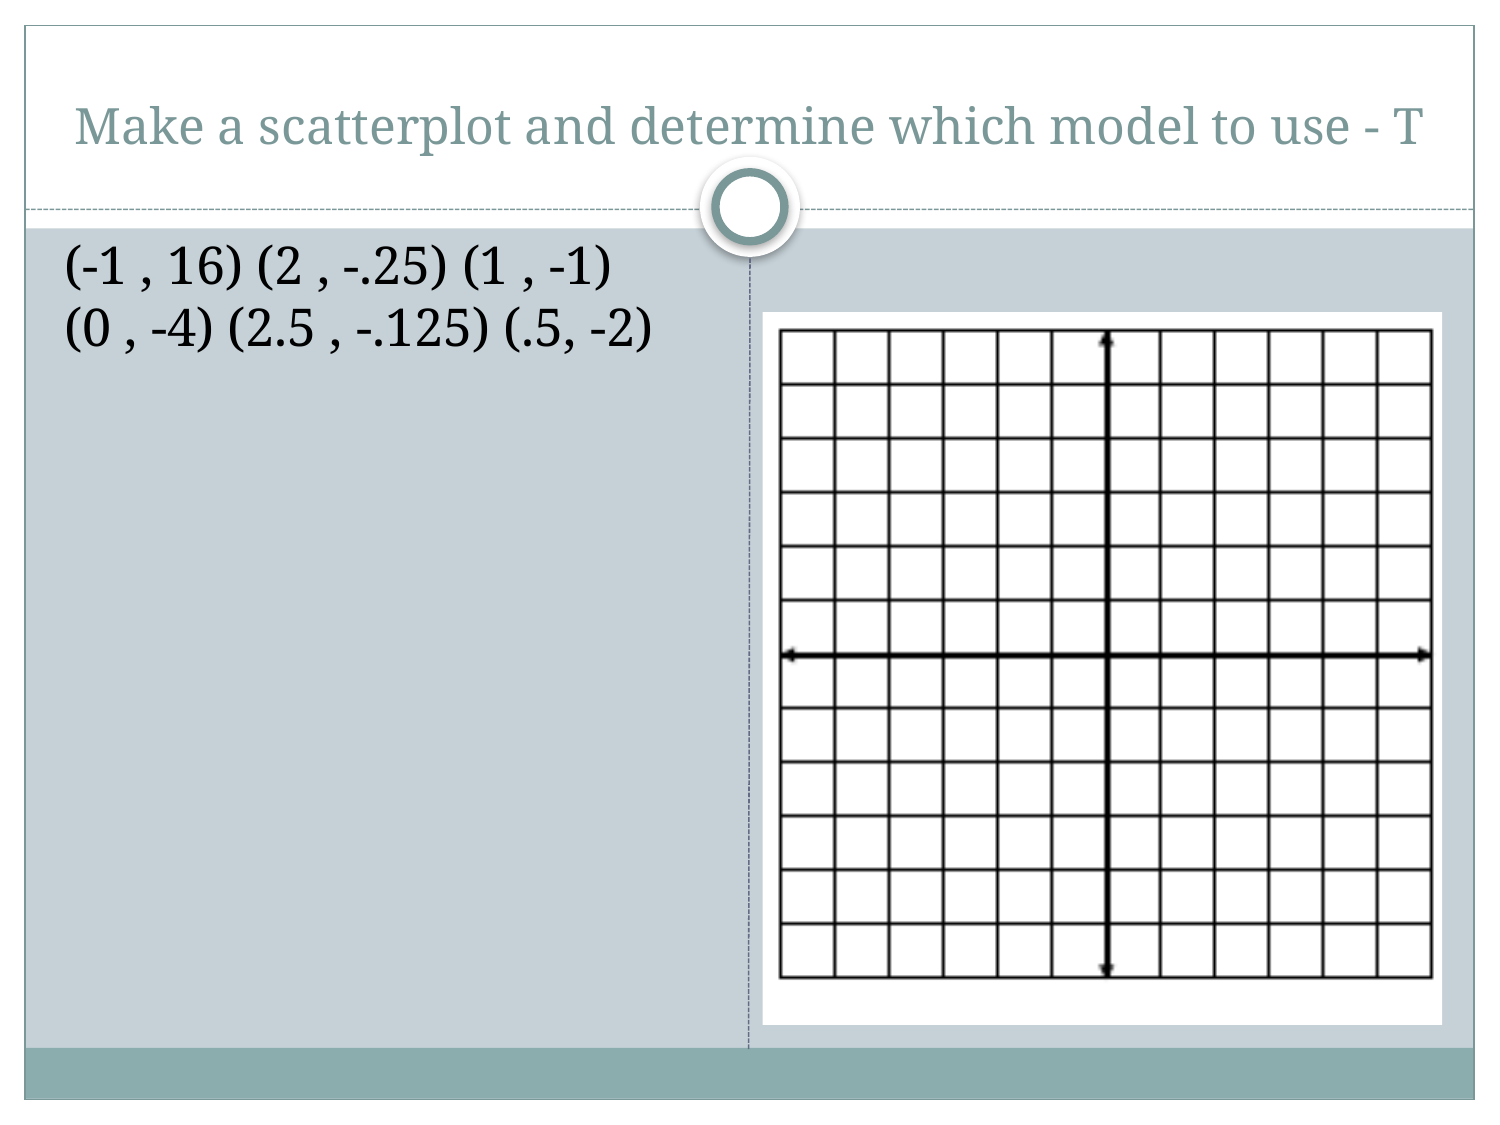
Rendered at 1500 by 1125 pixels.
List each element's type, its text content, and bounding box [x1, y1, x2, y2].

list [762, 312, 1443, 1026]
list (-1 , 16) (2 , -.25) (1 , -1) (0 , -4) (2.5 , -.125) (.5, -2) [49, 224, 712, 993]
title Make a scatterplot and determine which model to use - T [49, 24, 1450, 162]
